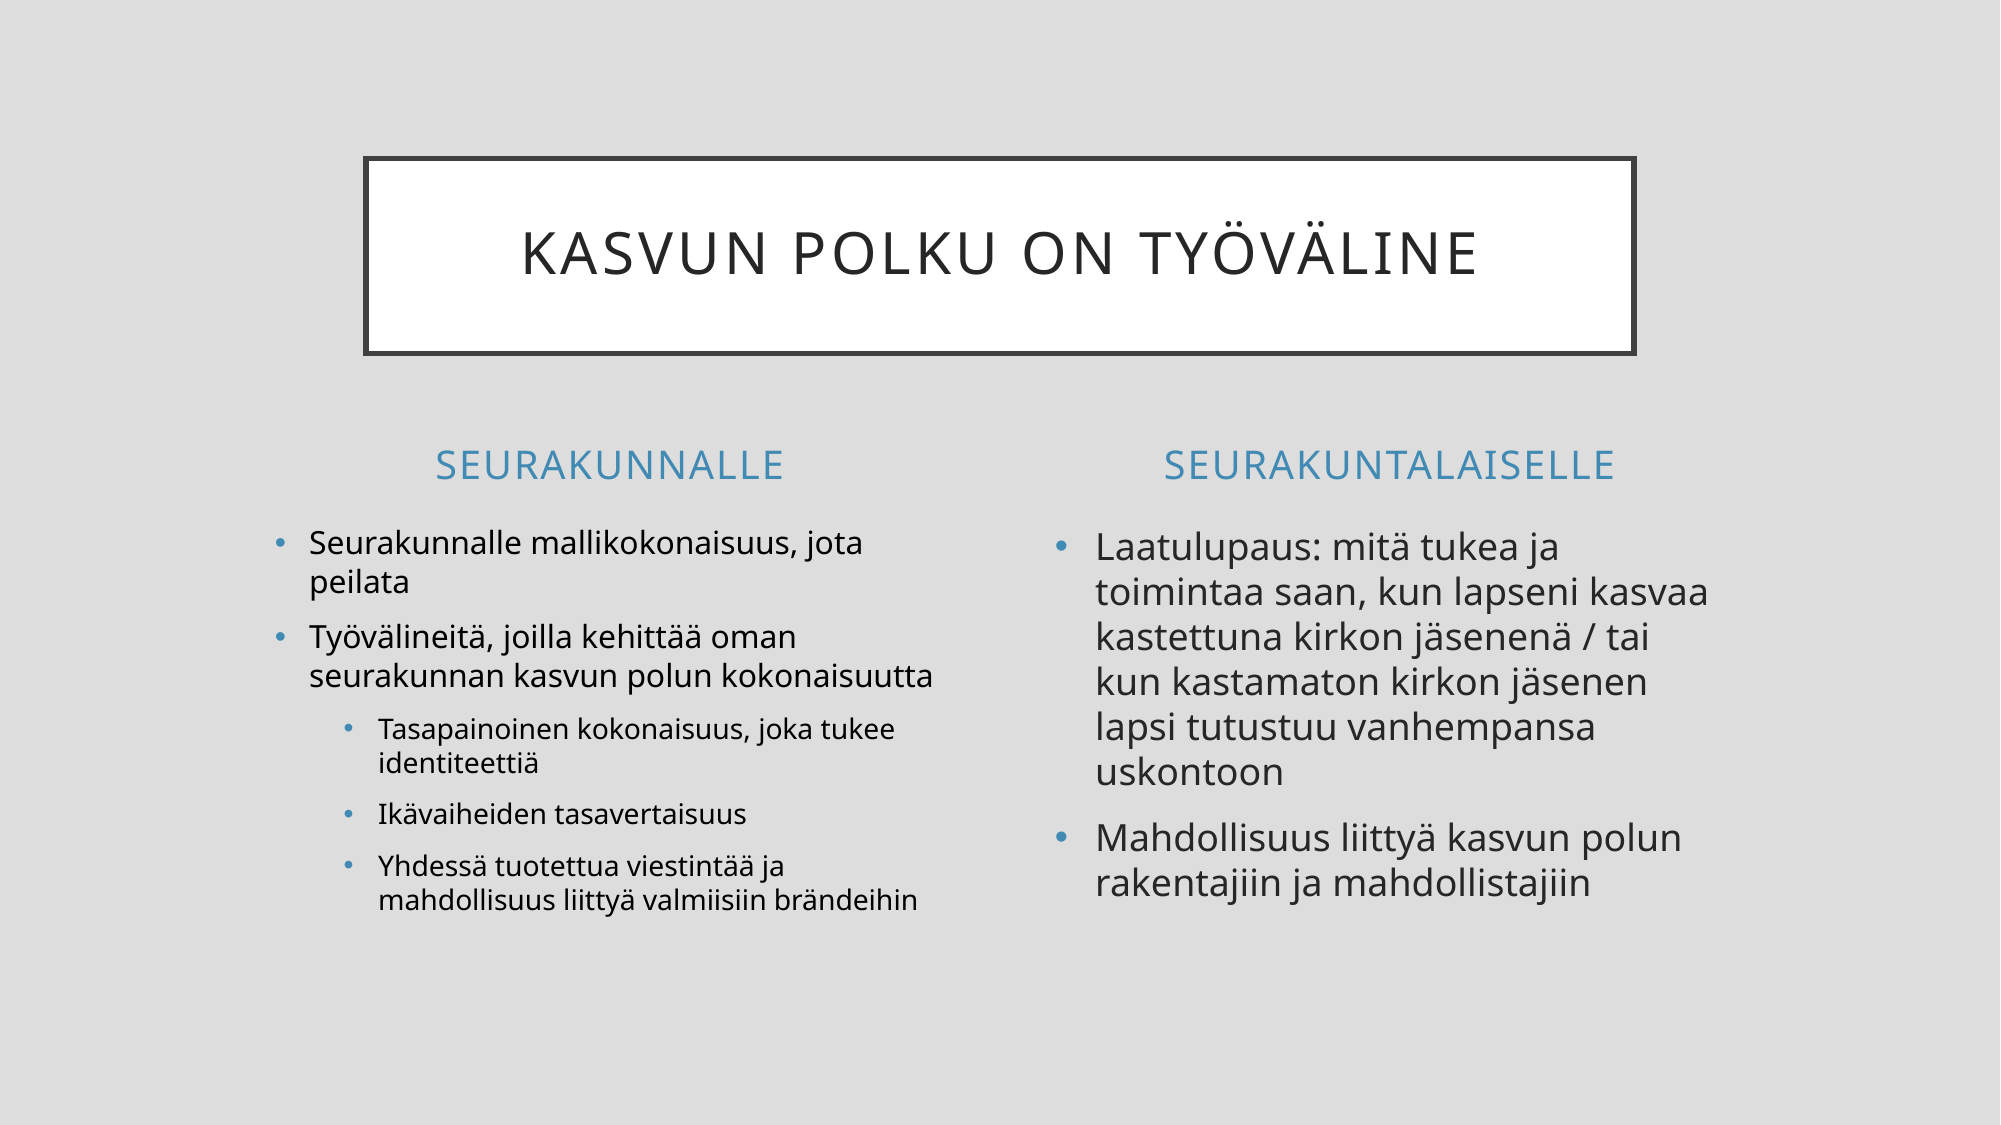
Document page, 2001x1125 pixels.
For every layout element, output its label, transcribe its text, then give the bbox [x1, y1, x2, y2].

list Seurakunnalle mallikokonaisuus, jota peilata Työvälineitä, joilla kehittää oman seurakunnan kasvun polun kokonaisuutta Tasapainoinen kokonaisuus, joka tukee identiteettiä Ikävaiheiden tasavertaisuus Yhdessä tuotettua viestintää ja mahdollisuus liittyä valmiisiin brändeihin [259, 515, 961, 942]
title Kasvun polku on työväline [363, 156, 1637, 356]
list seurakuntalaiselle [1039, 379, 1741, 495]
list Seurakunnalle [259, 379, 961, 495]
list Laatulupaus: mitä tukea ja toimintaa saan, kun lapseni kasvaa kastettuna kirkon jäsenenä / tai kun kastamaton kirkon jäsenen lapsi tutustuu vanhempansa uskontoon Mahdollisuus liittyä kasvun polun rakentajiin ja mahdollistajiin [1039, 515, 1738, 942]
